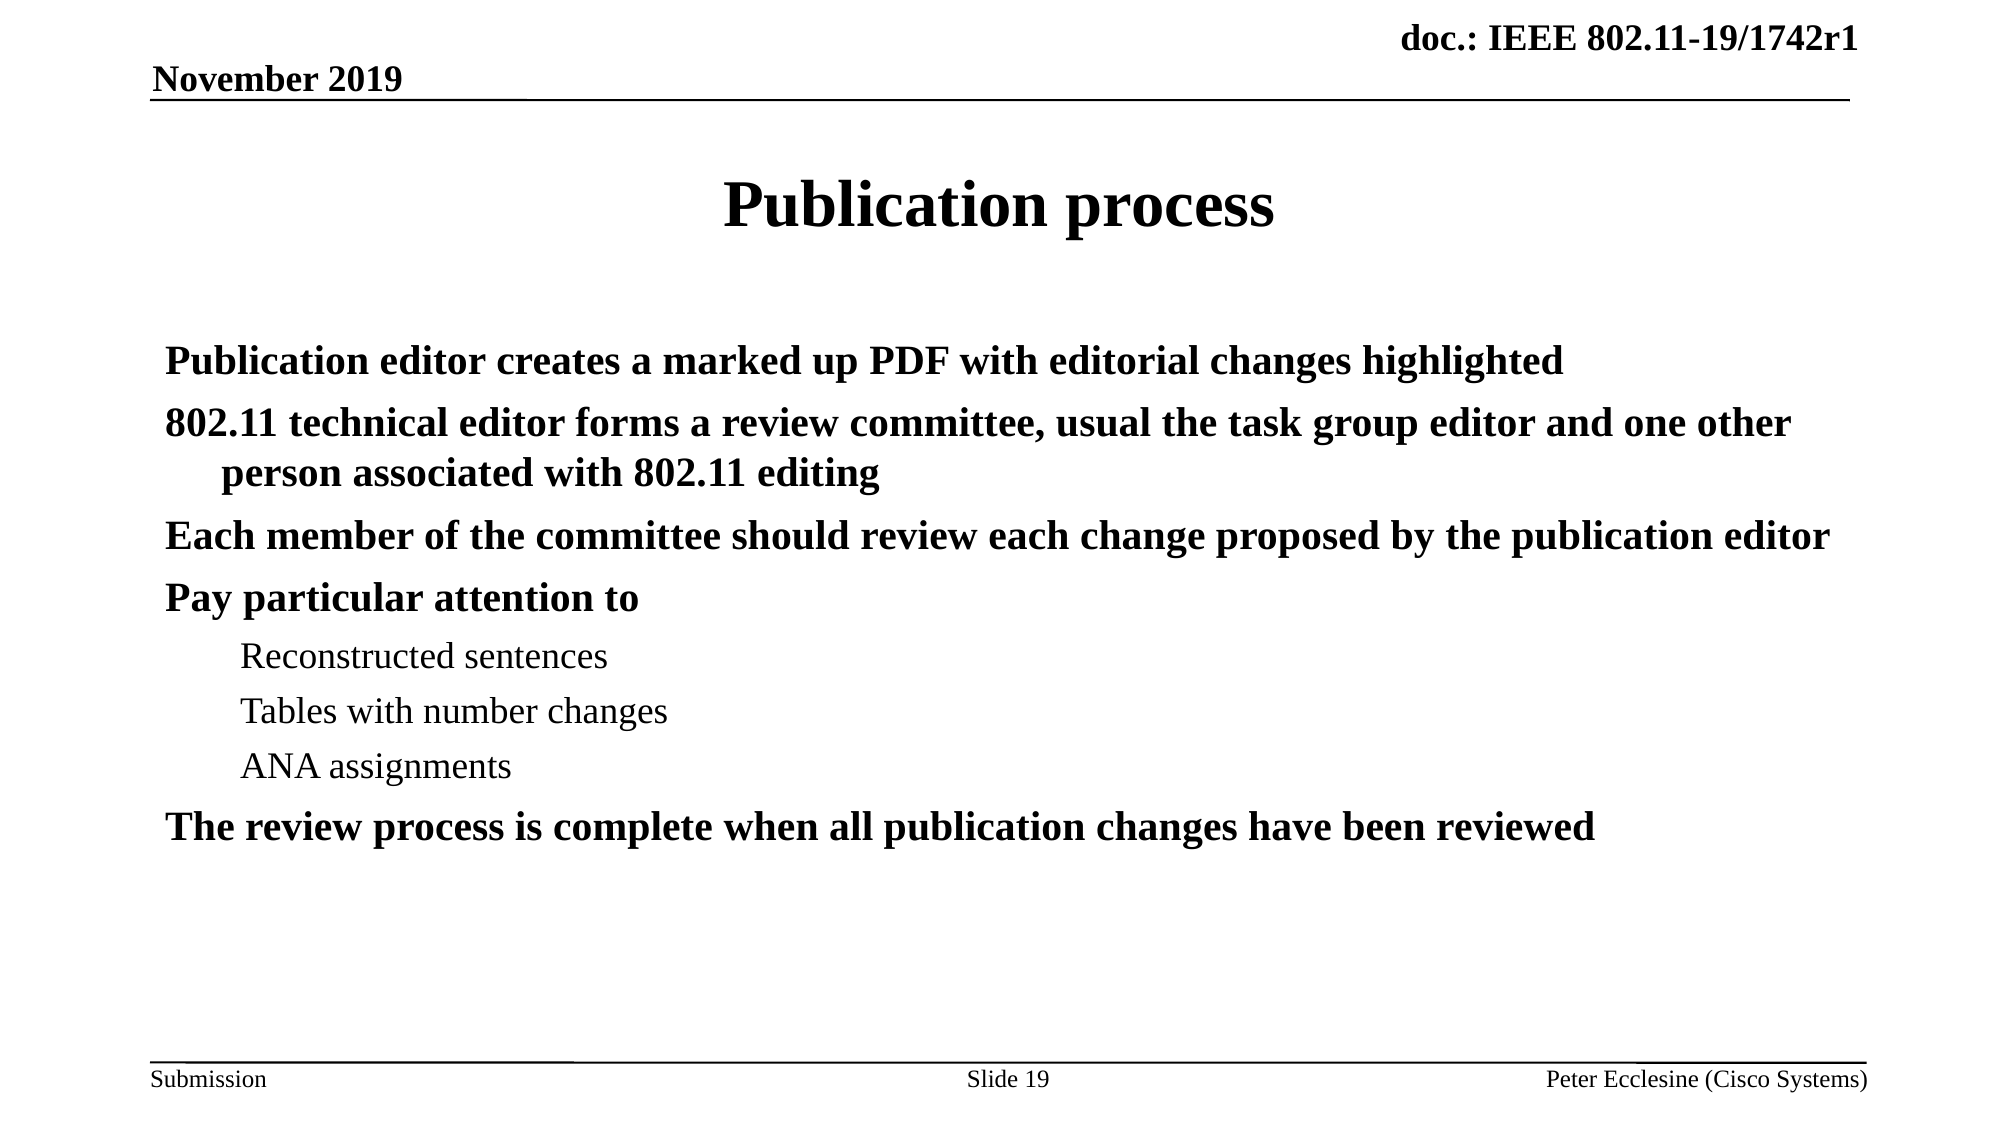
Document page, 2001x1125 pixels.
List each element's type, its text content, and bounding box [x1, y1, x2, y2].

list Publication editor creates a marked up PDF with editorial changes highlighted 802.11 technical editor forms a review committee, usual the task group editor and one other person associated with 802.11 editing Each member of the committee should review each change proposed by the publication editor Pay particular attention to Reconstructed sentences Tables with number changes ANA assignments The review process is complete when all publication changes have been reviewed [149, 324, 1850, 1000]
footer Peter Ecclesine (Cisco Systems) [1171, 1061, 1869, 1093]
slide_number Slide 19 [950, 1061, 1067, 1123]
title Publication process [149, 112, 1850, 288]
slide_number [152, 54, 563, 100]
